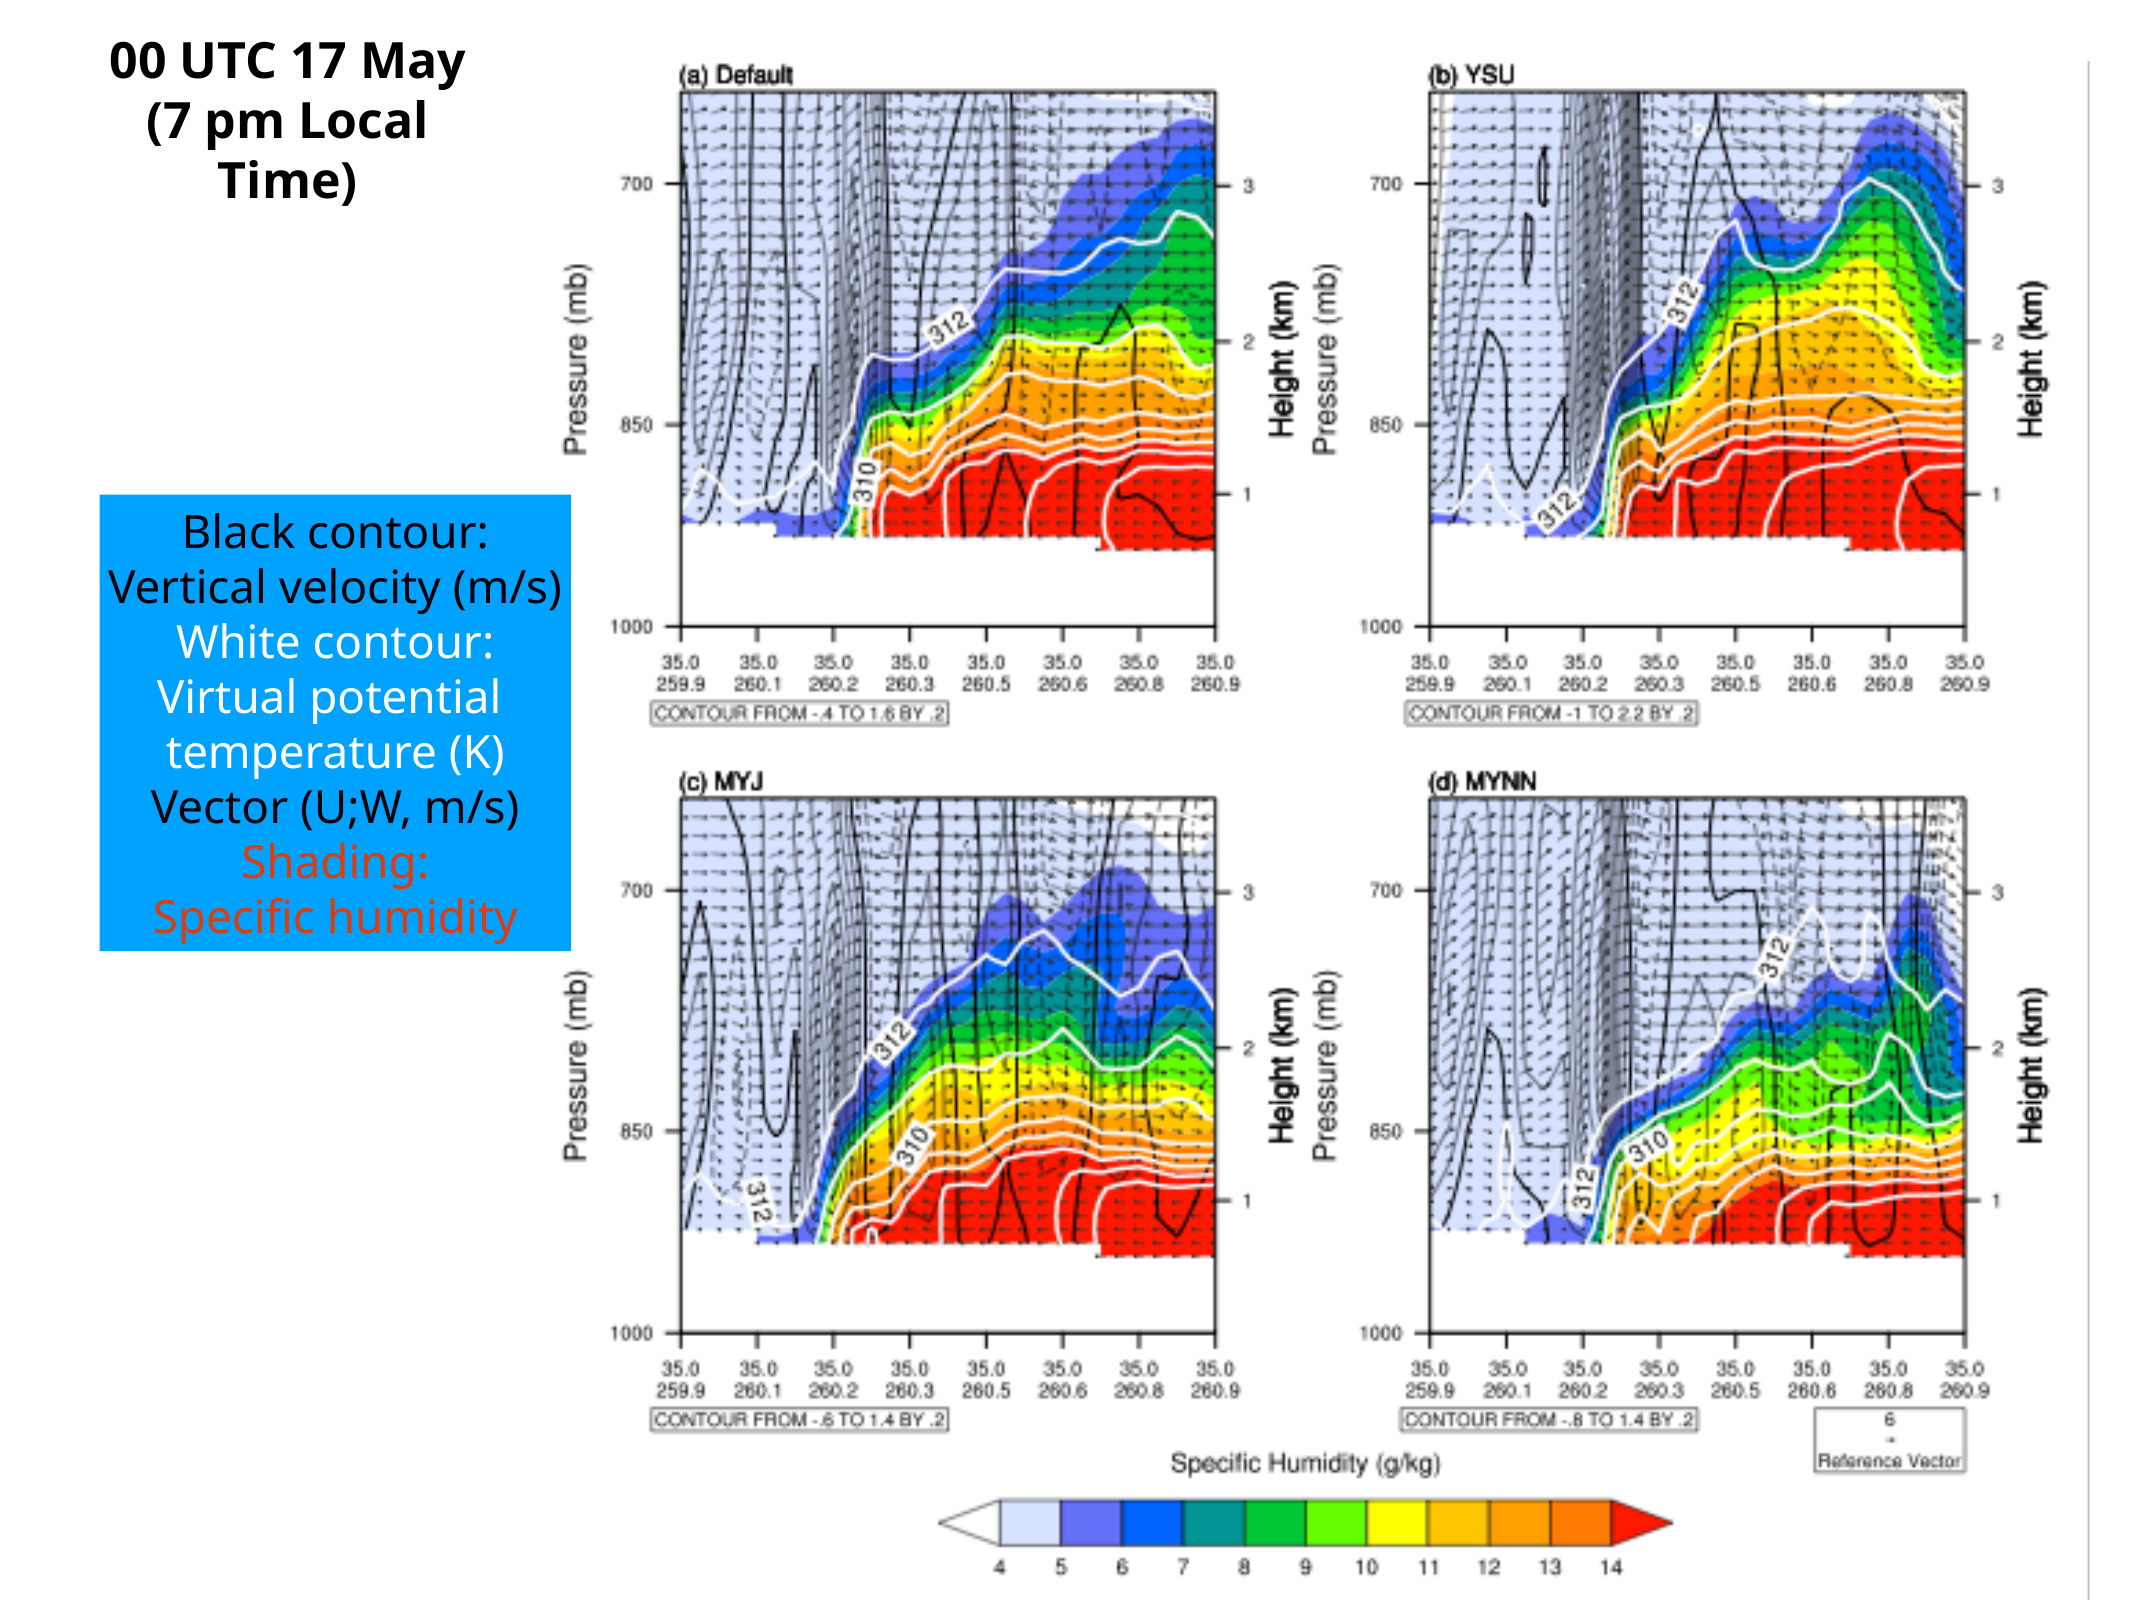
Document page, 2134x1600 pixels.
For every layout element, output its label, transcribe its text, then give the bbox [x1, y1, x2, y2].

picture [555, 61, 2093, 1600]
text_box 00 UTC 17 May (7 pm Local Time) [61, 20, 514, 218]
text_box Black contour: Vertical velocity (m/s) White contour: Virtual potential temperature (K) Vector (U;W, m/s) Shading: Specific humidity [99, 494, 555, 952]
